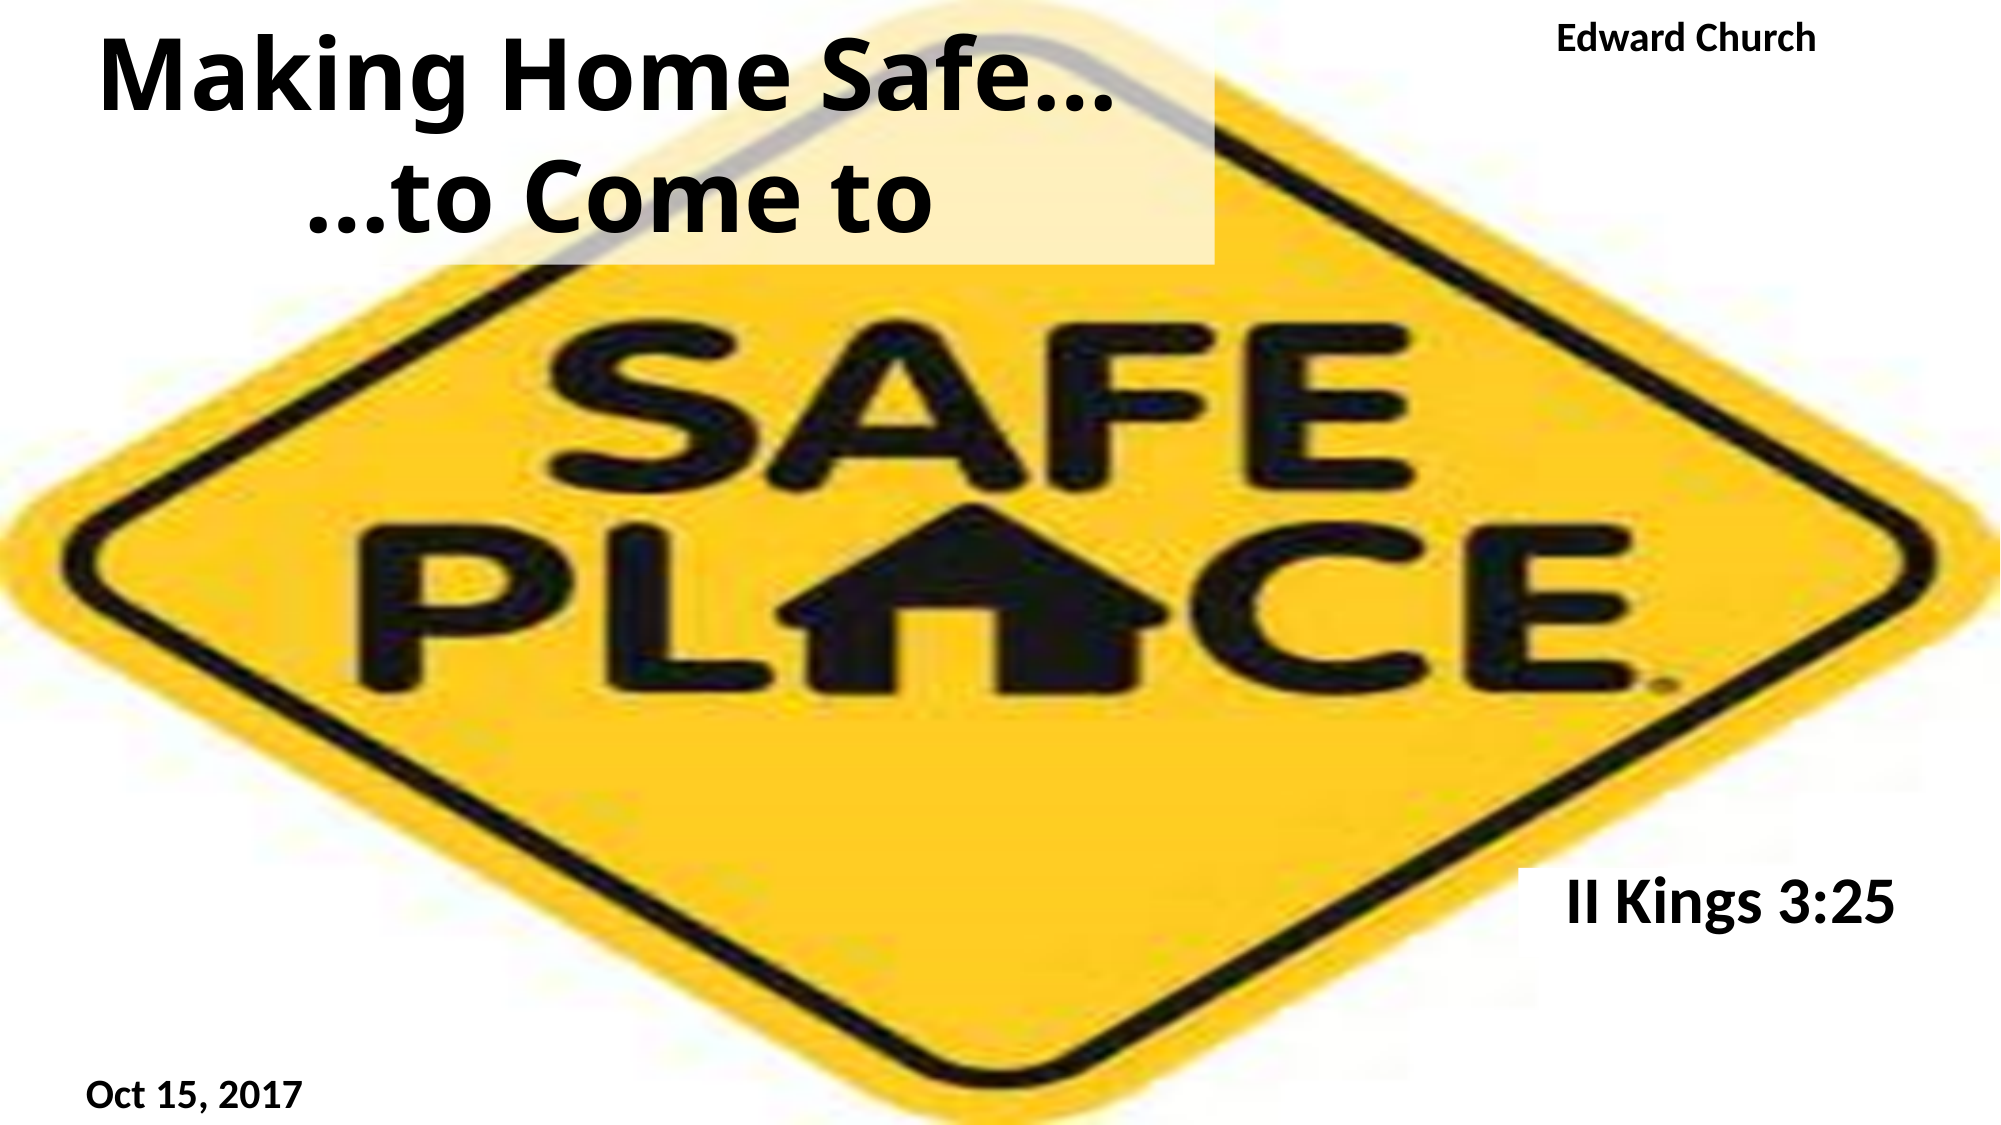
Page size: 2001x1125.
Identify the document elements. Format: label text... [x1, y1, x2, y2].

subtitle II Kings 3:25 [1518, 867, 1960, 958]
picture [0, 0, 2001, 1125]
text_box Edward Church [1541, 2, 1835, 68]
text_box Oct 15, 2017 [71, 1059, 365, 1125]
title Making Home Safe… …to Come to [0, 0, 1215, 265]
